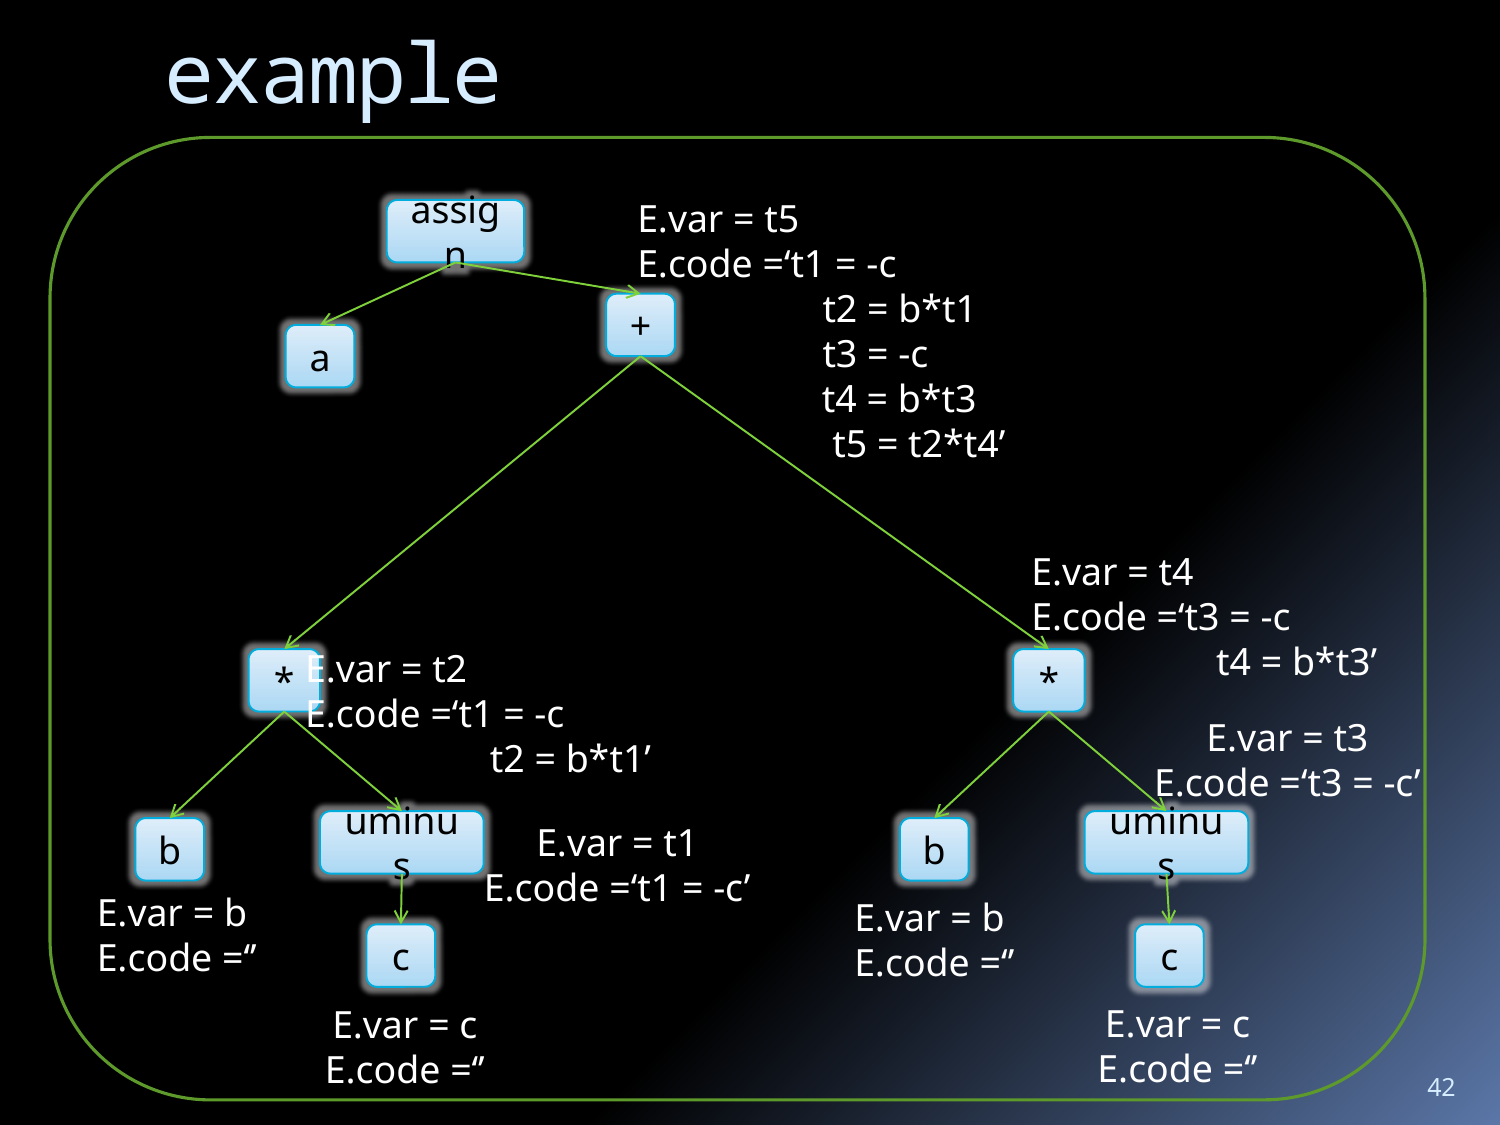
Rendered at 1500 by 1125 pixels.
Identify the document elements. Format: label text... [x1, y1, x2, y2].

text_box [640, 355, 1050, 650]
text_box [1165, 873, 1170, 925]
slide_number 42 [1412, 1052, 1488, 1113]
text_box [48, 135, 1427, 1102]
text_box E.var = b E.code =‘’ [82, 881, 272, 987]
text_box E.var = c E.code =‘’ [1082, 993, 1273, 1098]
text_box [283, 355, 632, 650]
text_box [1048, 711, 1167, 812]
title example [150, 12, 1425, 163]
text_box E.var = t4 E.code =‘t3 = -c t4 = b*t3’ [1016, 540, 1393, 691]
text_box E.var = t3 E.code =‘t3 = -c’ [1175, 706, 1436, 812]
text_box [319, 261, 456, 326]
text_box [455, 262, 641, 295]
text_box E.var = t5 E.code =‘t1 = -c t2 = b*t1 t3 = -c t4 = b*t3 t5 = t2*t4’ [622, 187, 1021, 347]
text_box E.var = t1 E.code =‘t1 = -c’ [469, 811, 766, 916]
text_box E.var = t2 E.code =‘t1 = -c t2 = b*t1’ [290, 659, 667, 788]
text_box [933, 711, 1041, 819]
text_box E.var = b E.code =‘’ [839, 887, 1030, 992]
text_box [283, 711, 403, 812]
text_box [169, 711, 276, 819]
text_box E.var = c E.code =‘’ [310, 993, 500, 1099]
